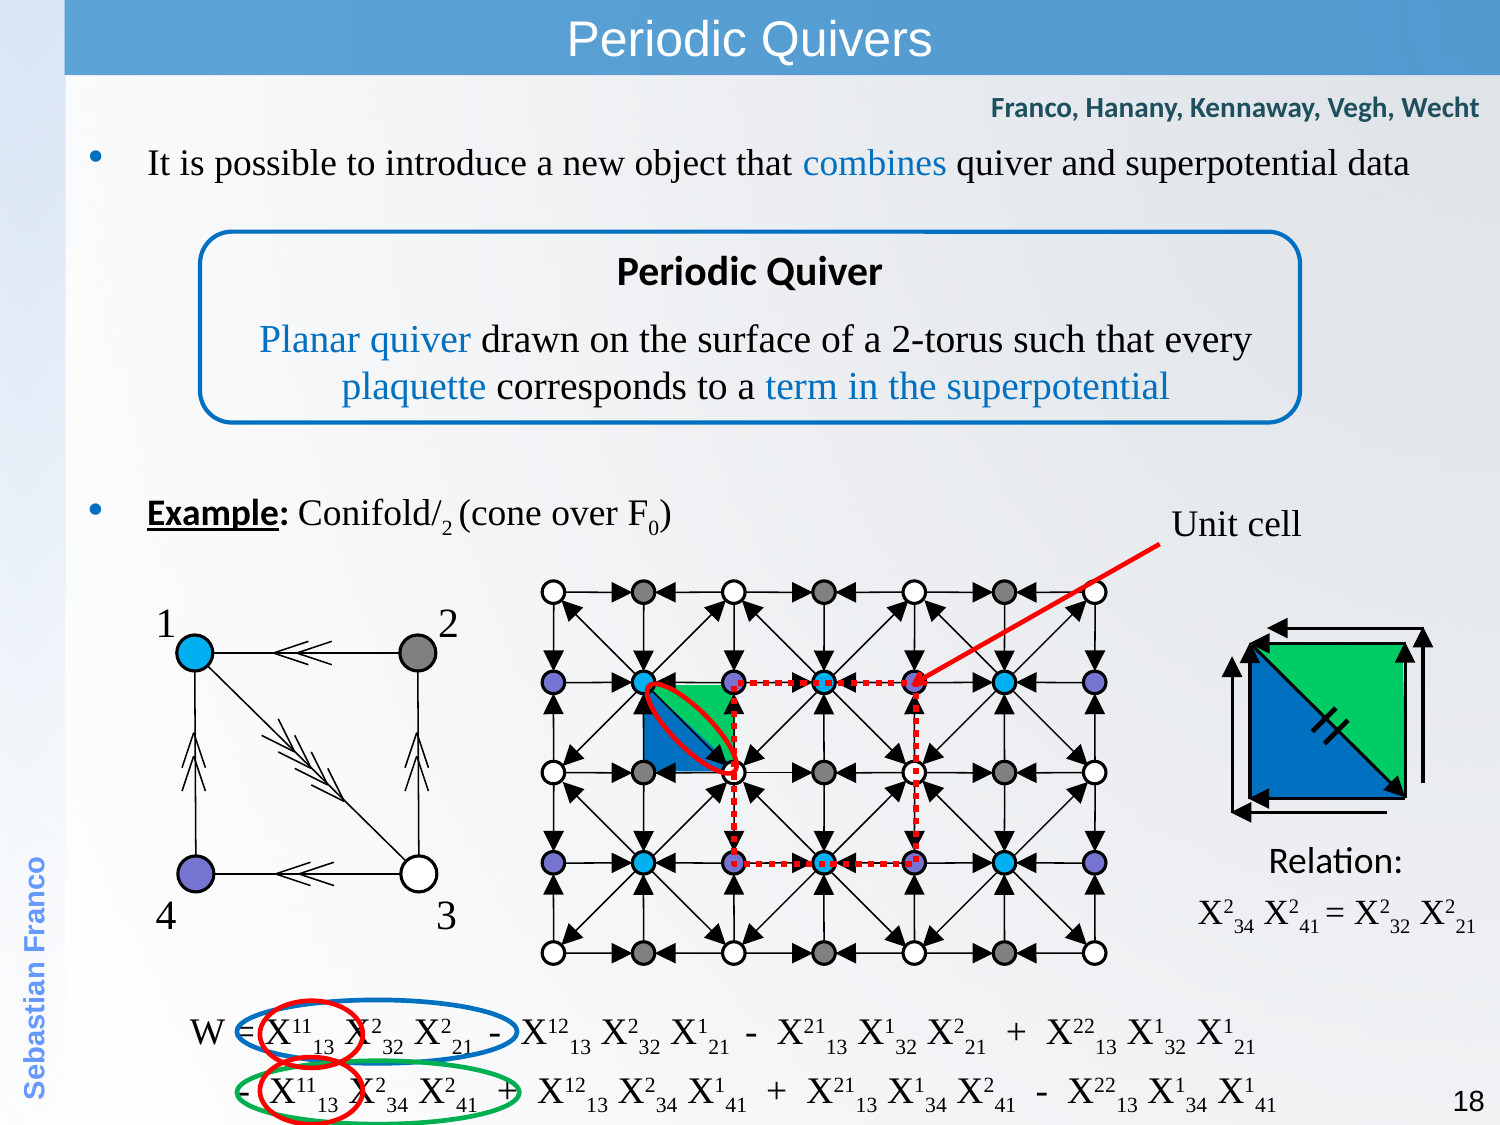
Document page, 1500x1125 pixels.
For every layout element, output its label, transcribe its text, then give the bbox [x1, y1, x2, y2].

text_box Periodic Quivers [196, 0, 1304, 75]
text_box [236, 1009, 275, 1052]
text_box Relation: [1219, 828, 1453, 881]
text_box [259, 1000, 363, 1062]
text_box [259, 1057, 363, 1125]
slide_number 18 [1424, 1074, 1500, 1125]
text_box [199, 231, 1301, 423]
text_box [129, 587, 485, 951]
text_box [1230, 626, 1424, 814]
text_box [541, 580, 1107, 965]
text_box [327, 999, 518, 1062]
text_box X234 X241 = X232 X221 [1124, 881, 1500, 957]
text_box It is possible to introduce a new object that combines quiver and superpotential data [75, 130, 1480, 206]
text_box Unit cell [1119, 491, 1355, 567]
text_box W = X1113 X232 X221 - X1213 X232 X121 - X2113 X132 X221 + X2213 X132 X121 - X1113 X234 X241 + X1213 X234 X141 + X2113 X134 X241 - X2213 X134 X141 [174, 999, 367, 1075]
footer Sebastian Franco [7, 639, 83, 1116]
text_box [330, 1060, 520, 1125]
text_box [236, 1072, 273, 1114]
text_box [910, 543, 1160, 686]
text_box Franco, Hanany, Kennaway, Vegh, Wecht [556, 80, 1495, 144]
text_box W = X1113 X232 X221 - X1213 X232 X121 - X2113 X132 X221 + X2213 X132 X121 - X1113 X234 X241 + X1213 X234 X141 + X2113 X134 X241 - X2213 X134 X141 [387, 999, 1425, 1075]
text_box [63, 0, 1500, 77]
